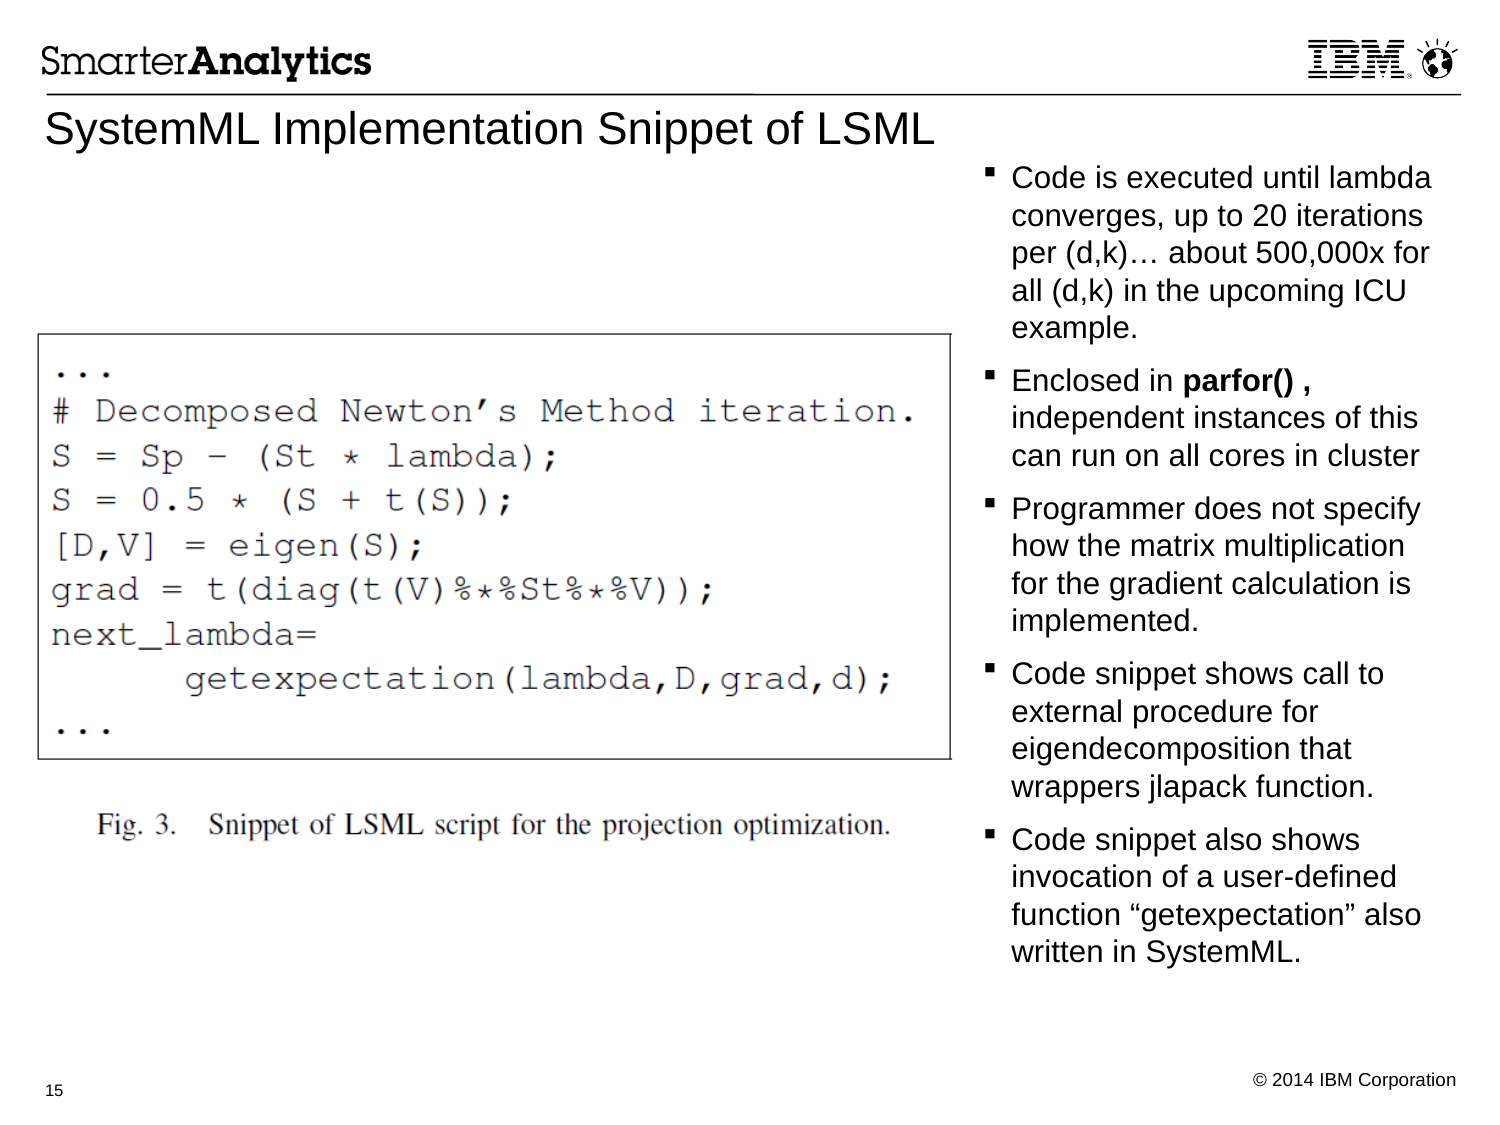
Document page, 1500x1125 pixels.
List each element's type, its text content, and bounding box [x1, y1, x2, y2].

slide_number 15 [29, 1072, 91, 1103]
picture [42, 46, 371, 82]
picture [17, 314, 969, 853]
picture [1294, 24, 1469, 91]
list Code is executed until lambda converges, up to 20 iterations per (d,k)… about 500,000x for all (d,k) in the upcoming ICU example. Enclosed in parfor() , independent instances of this can run on all cores in cluster Programmer does not specify how the matrix multiplication for the gradient calculation is implemented. Code snippet shows call to external procedure for eigendecomposition that wrappers jlapack function. Code snippet also shows invocation of a user-defined function “getexpectation” also written in SystemML. [967, 149, 1456, 799]
title SystemML Implementation Snippet of LSML [29, 97, 1331, 203]
